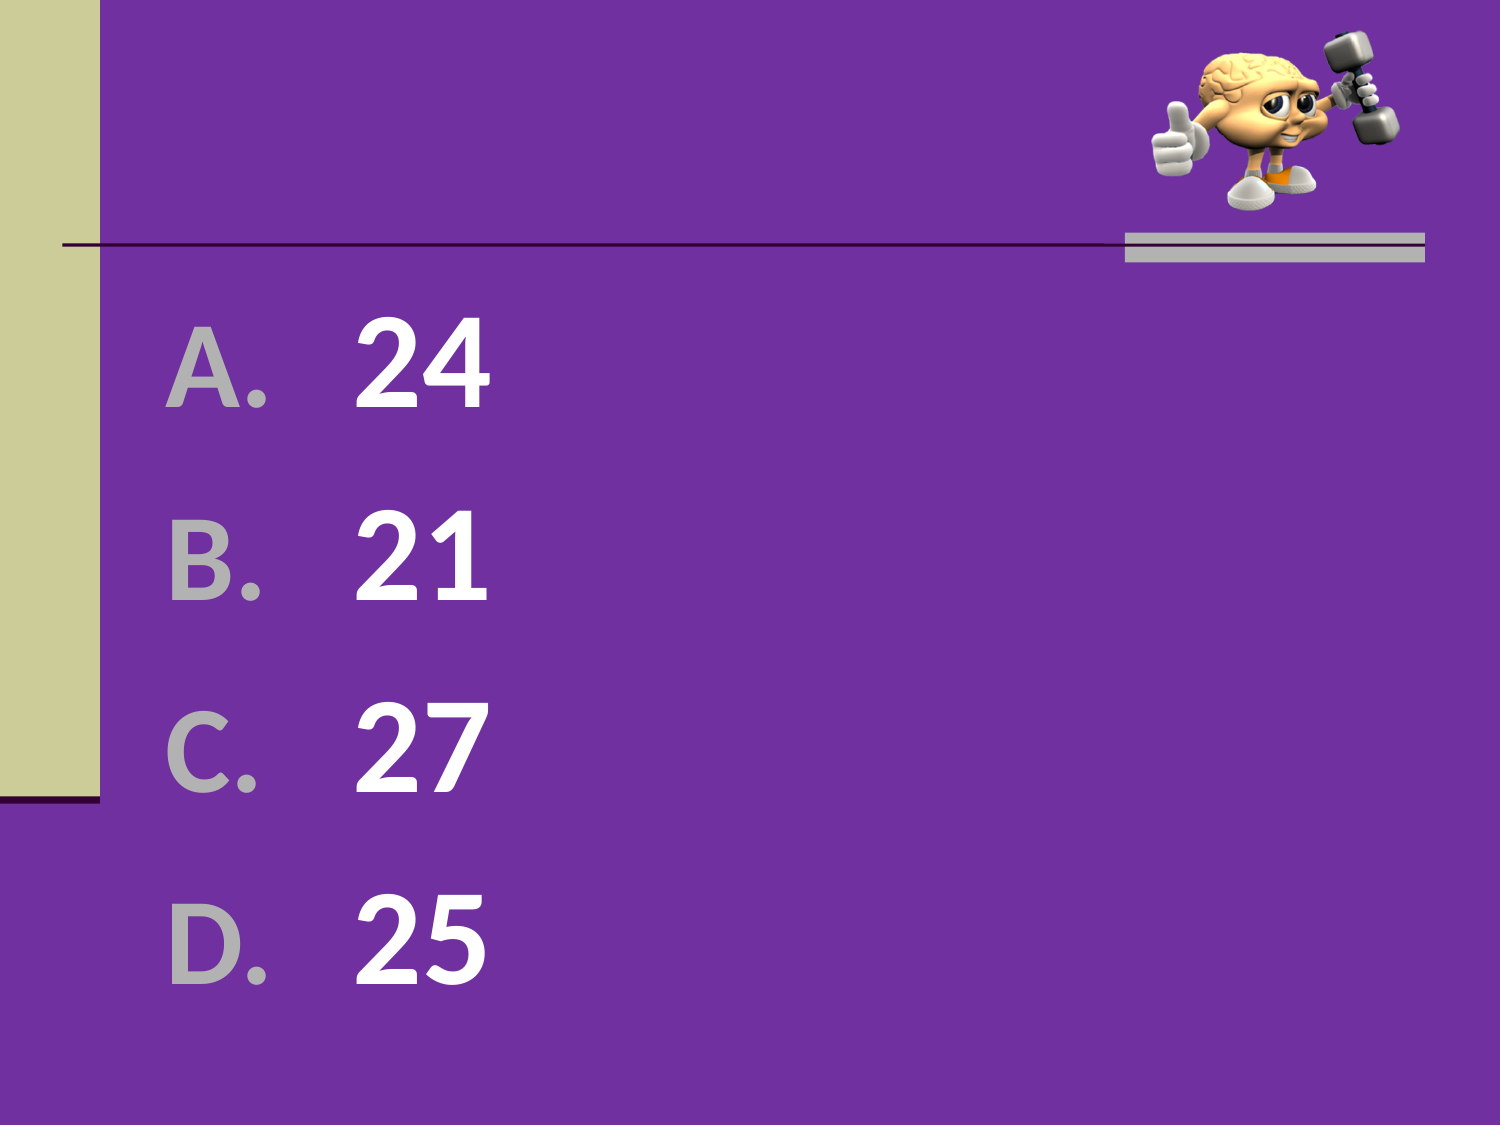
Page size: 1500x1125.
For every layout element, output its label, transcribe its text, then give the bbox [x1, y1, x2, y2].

picture [1151, 30, 1400, 211]
list 24 21 27 25 [150, 262, 1425, 1006]
